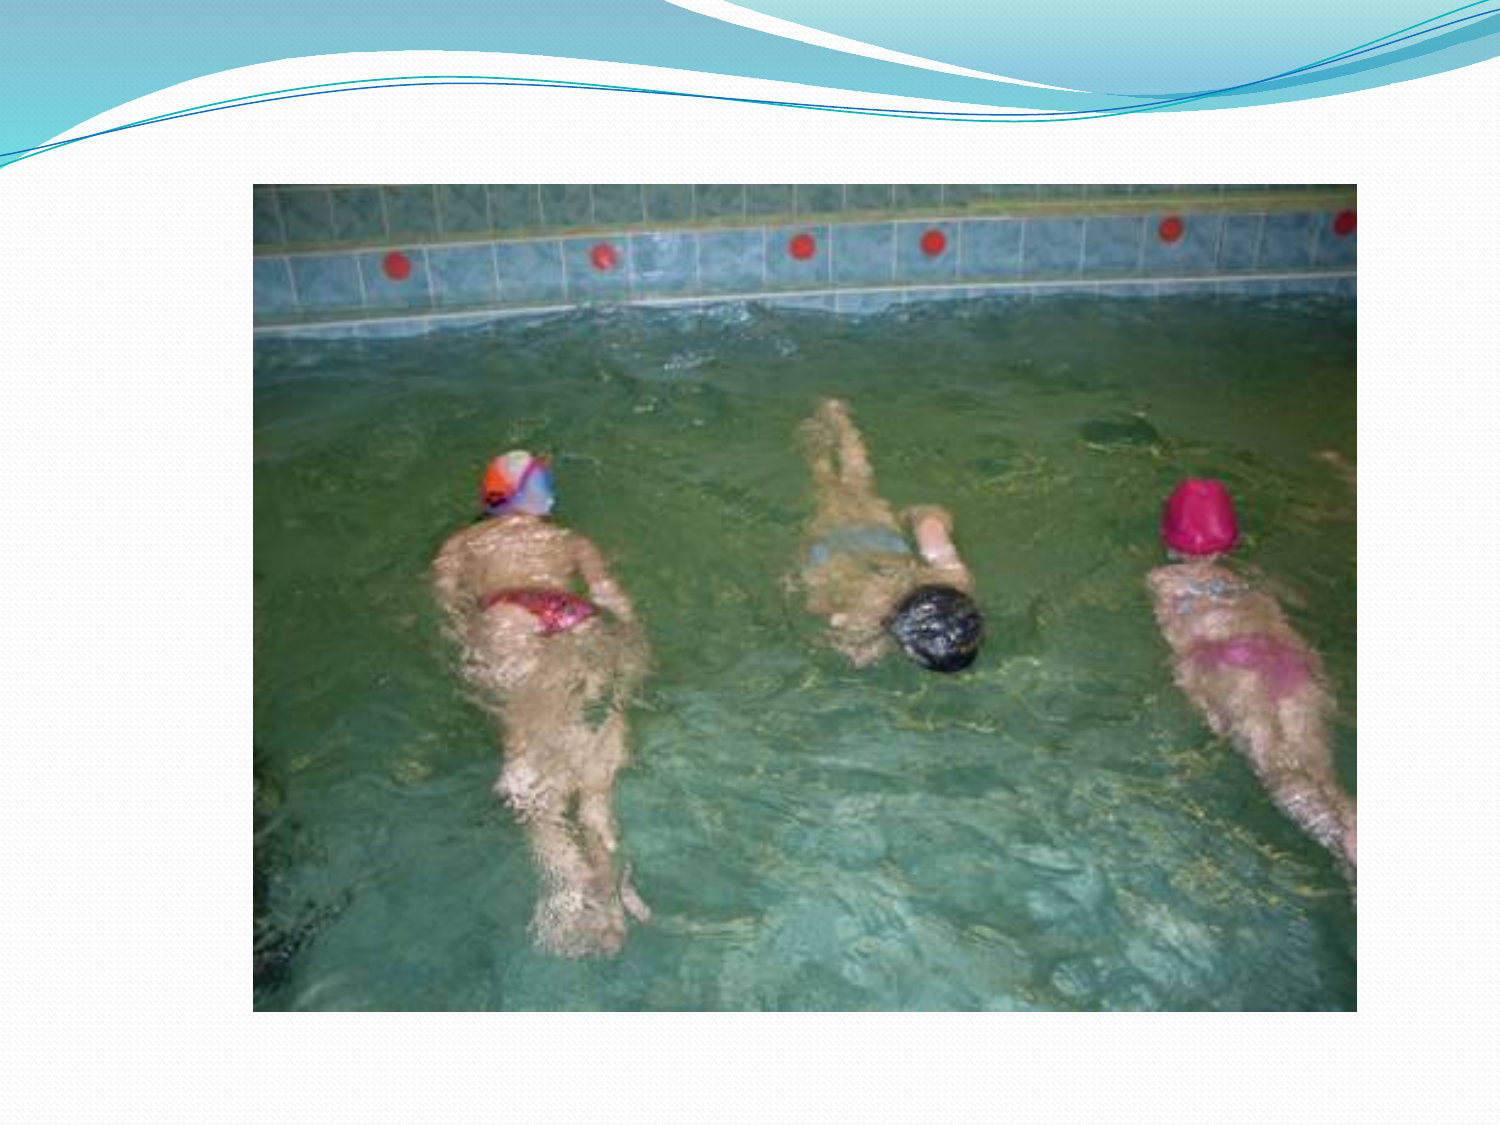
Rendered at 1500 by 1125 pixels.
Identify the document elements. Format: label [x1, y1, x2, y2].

list [253, 184, 1357, 1012]
